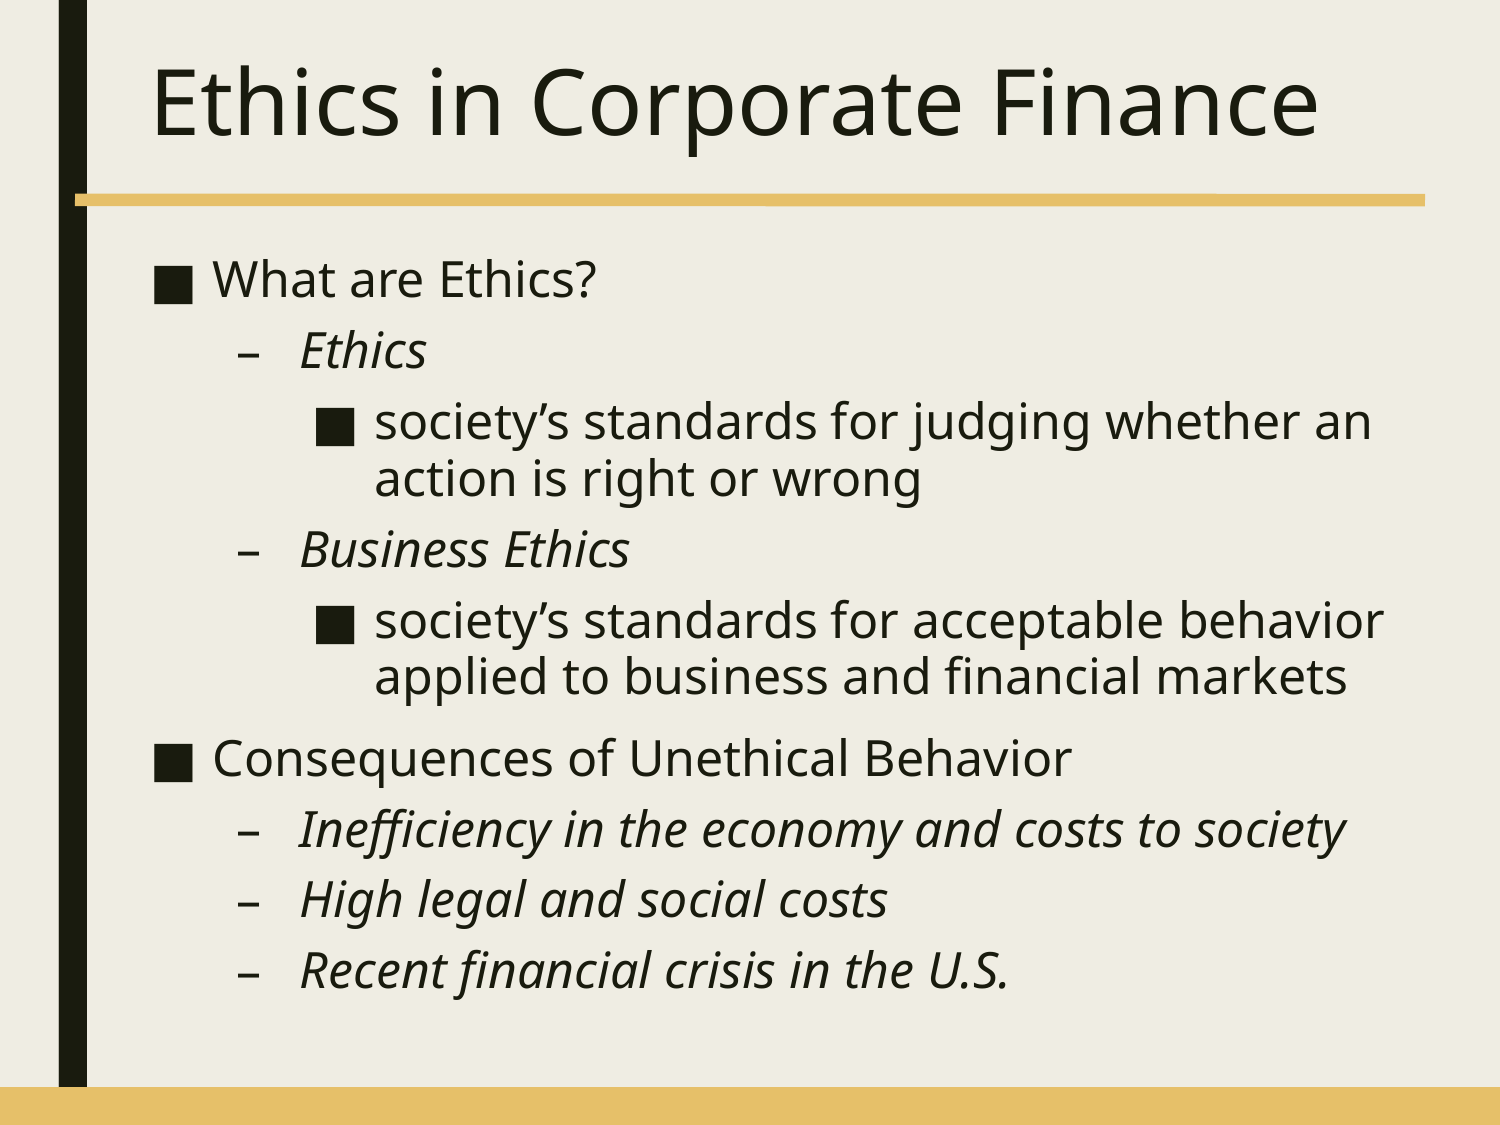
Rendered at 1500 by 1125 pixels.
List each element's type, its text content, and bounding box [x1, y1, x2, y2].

list What are Ethics? Ethics society’s standards for judging whether an action is right or wrong Business Ethics society’s standards for acceptable behavior applied to business and financial markets Consequences of Unethical Behavior Inefficiency in the economy and costs to society High legal and social costs Recent financial crisis in the U.S. [134, 245, 1500, 1096]
title Ethics in Corporate Finance [134, 49, 1485, 213]
